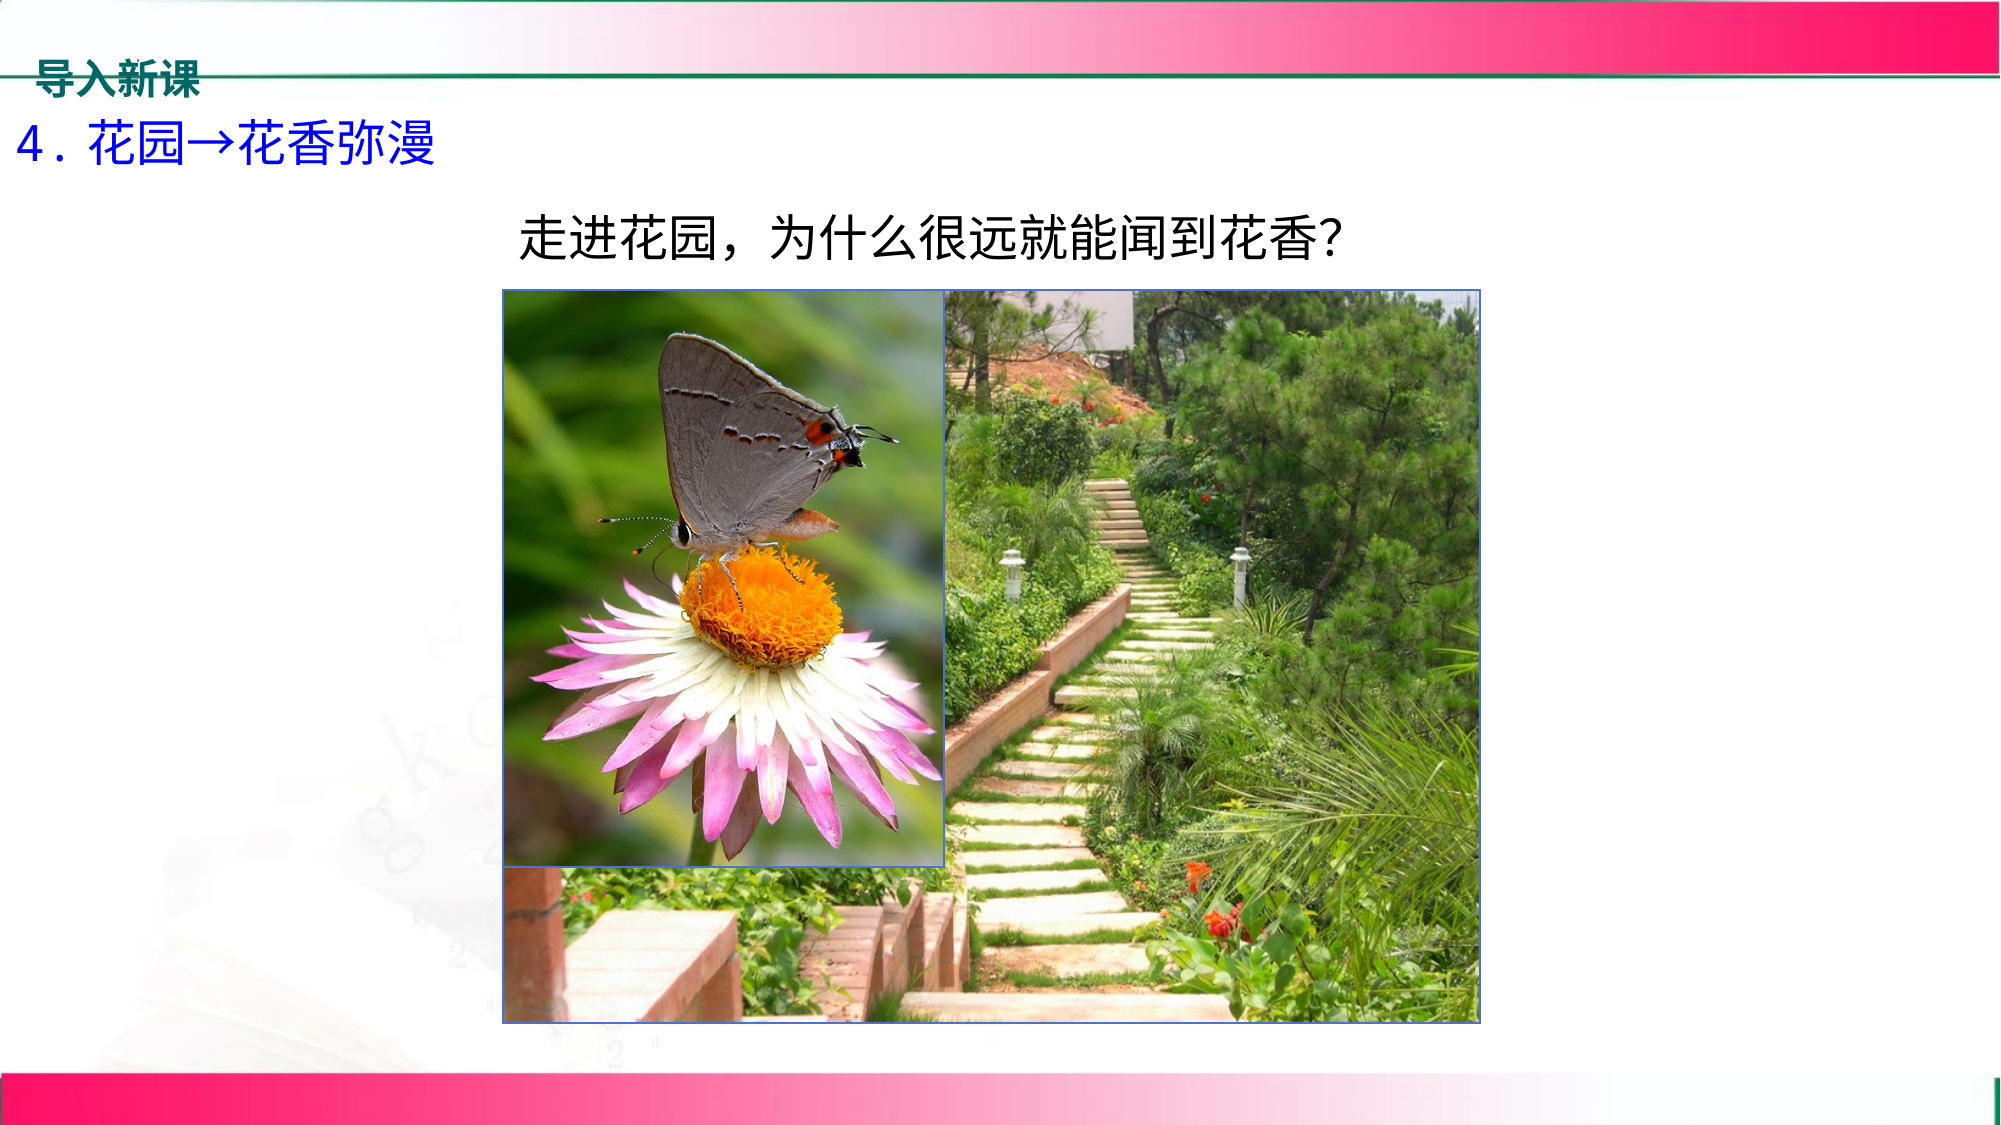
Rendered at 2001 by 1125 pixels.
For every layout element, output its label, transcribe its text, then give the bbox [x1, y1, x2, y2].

picture [0, 0, 2001, 1125]
text_box 走进花园，为什么很远就能闻到花香？ [503, 198, 1402, 274]
text_box 导入新课 [19, 45, 232, 111]
list 4.花园→花香弥漫 [0, 111, 607, 199]
